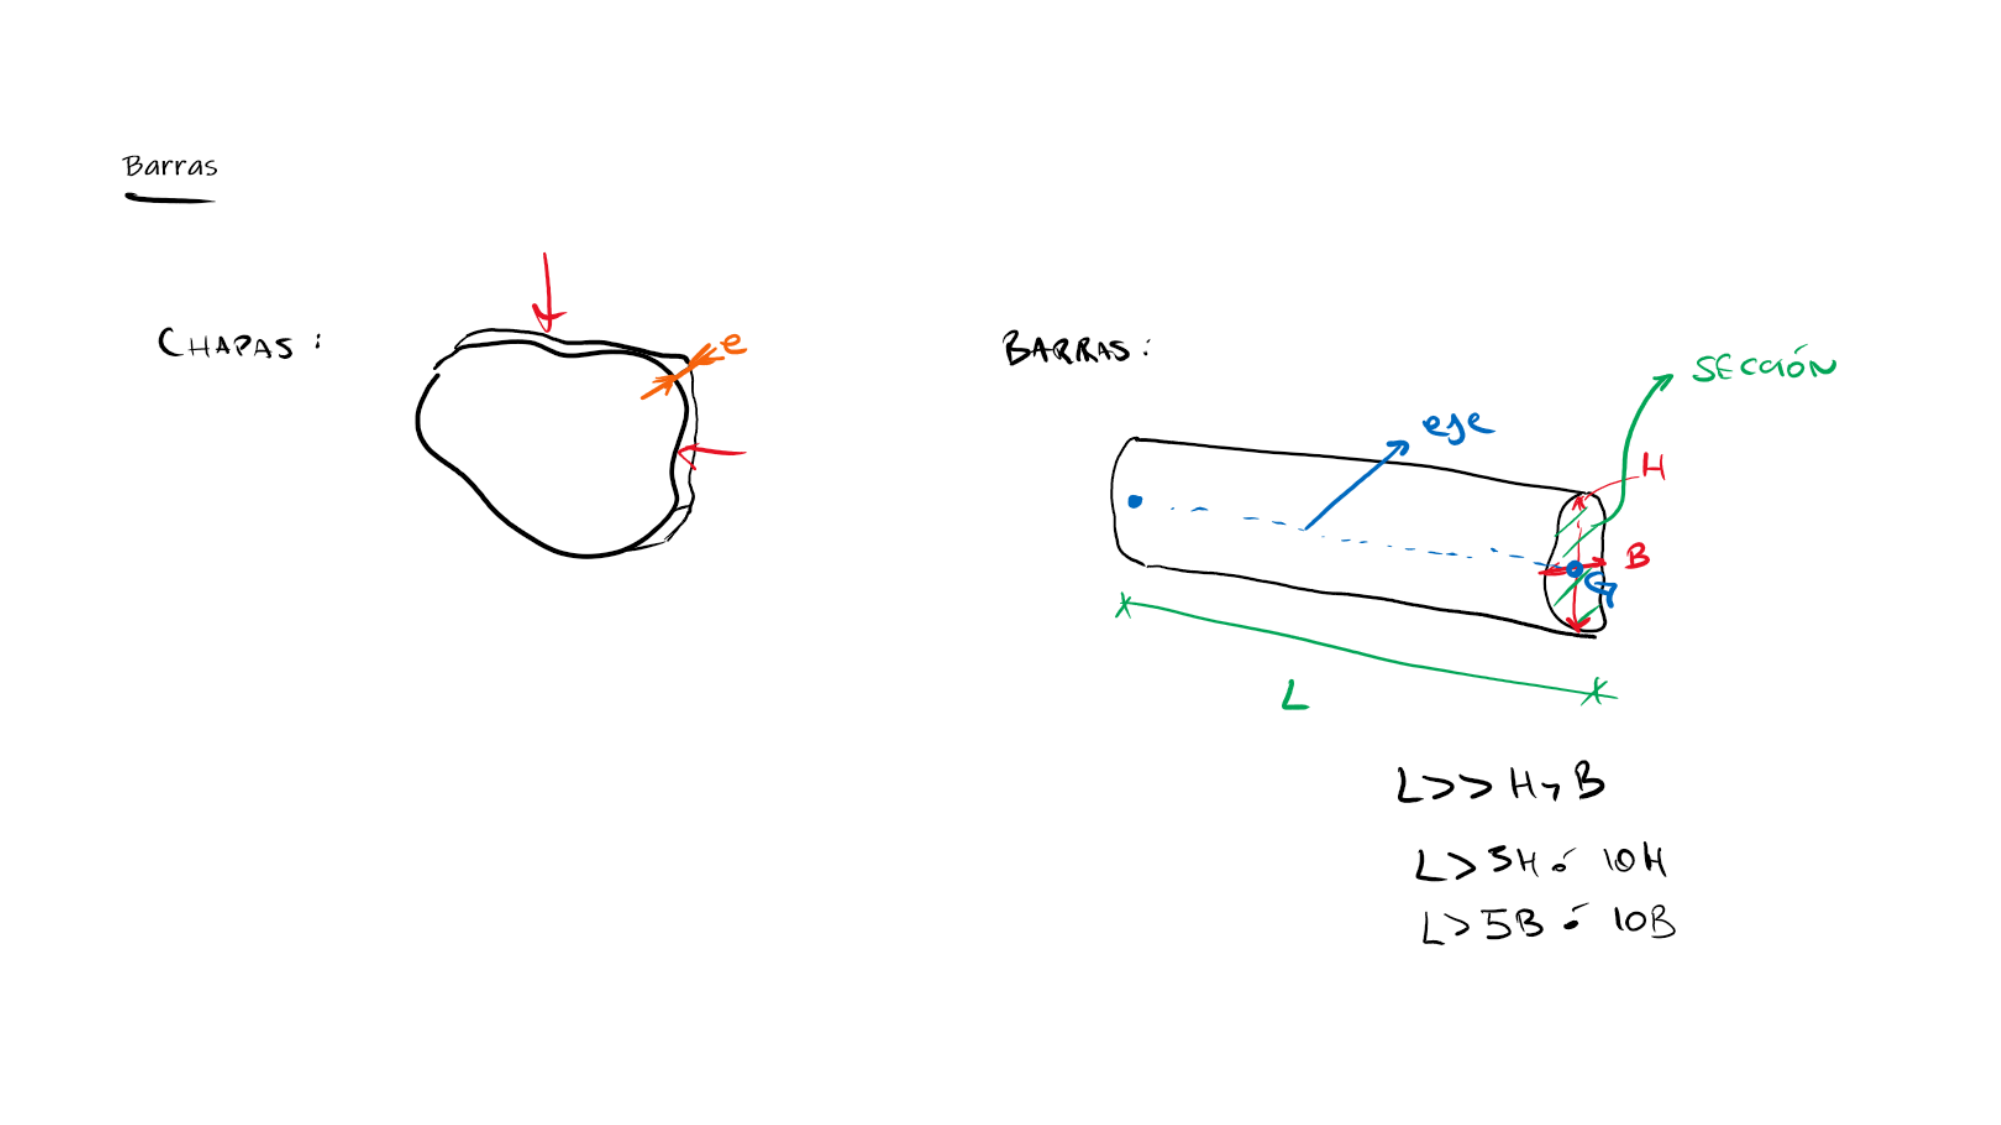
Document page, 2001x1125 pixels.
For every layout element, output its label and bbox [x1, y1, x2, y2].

picture [106, 140, 1860, 985]
